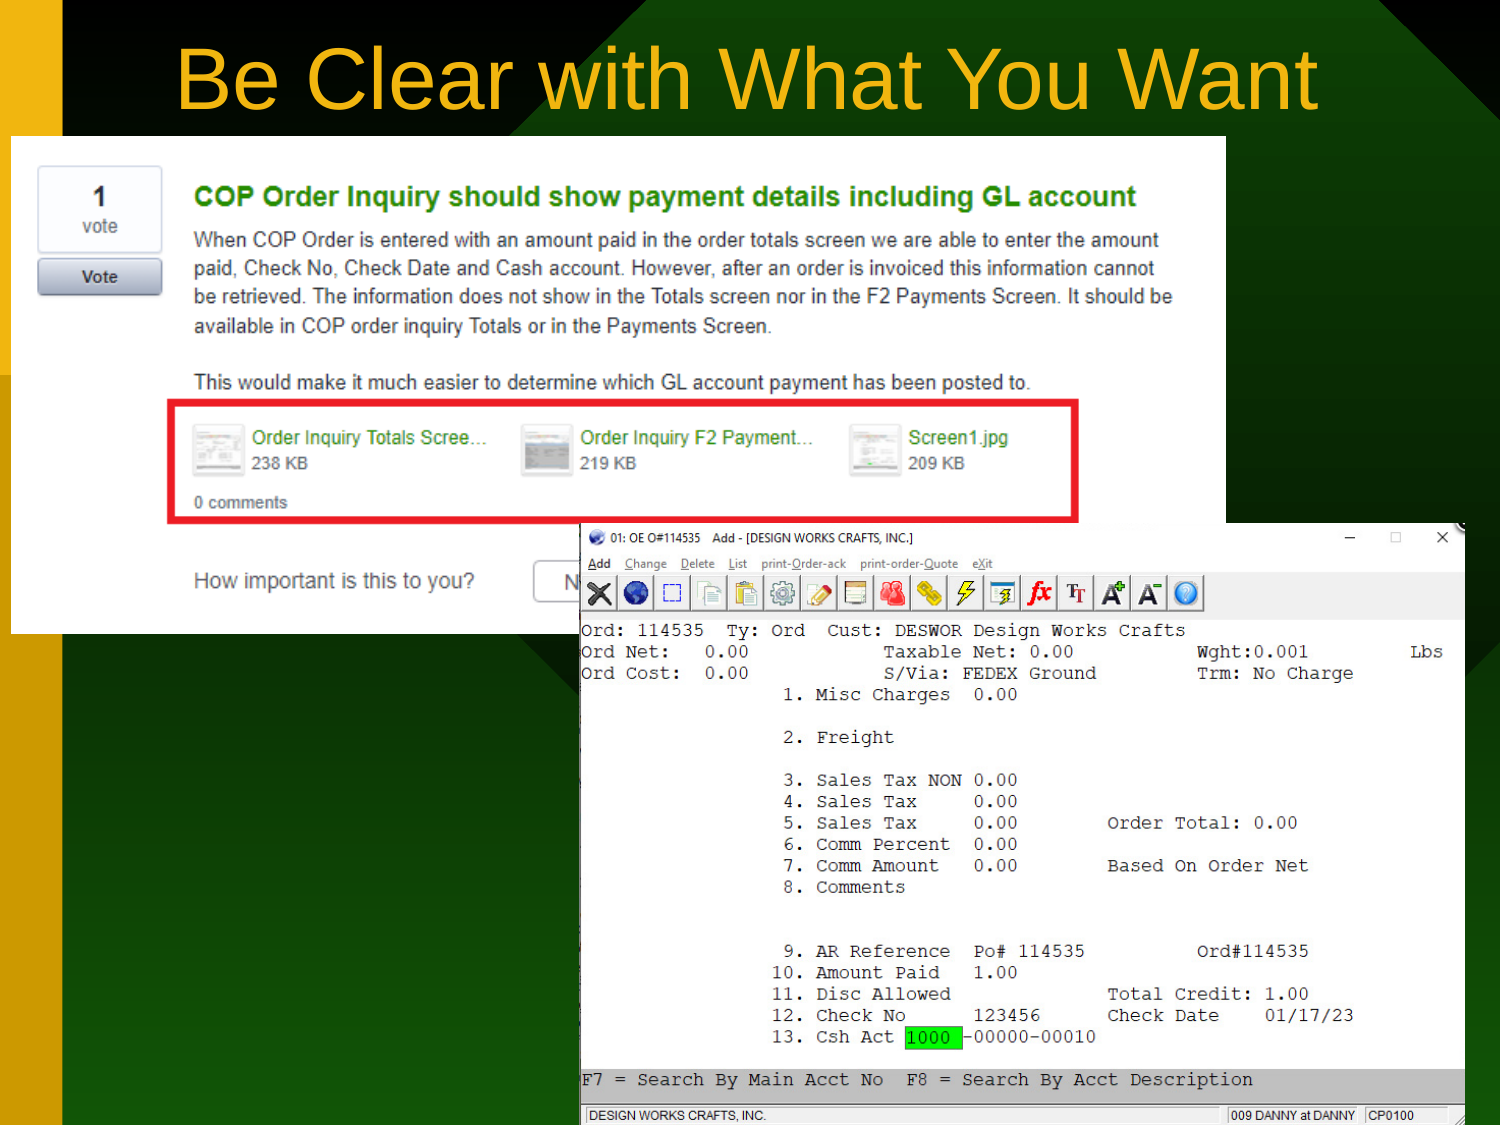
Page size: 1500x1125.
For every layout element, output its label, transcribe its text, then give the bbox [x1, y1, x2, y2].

picture [10, 136, 1465, 1125]
title Be Clear with What You Want [159, 18, 1397, 147]
